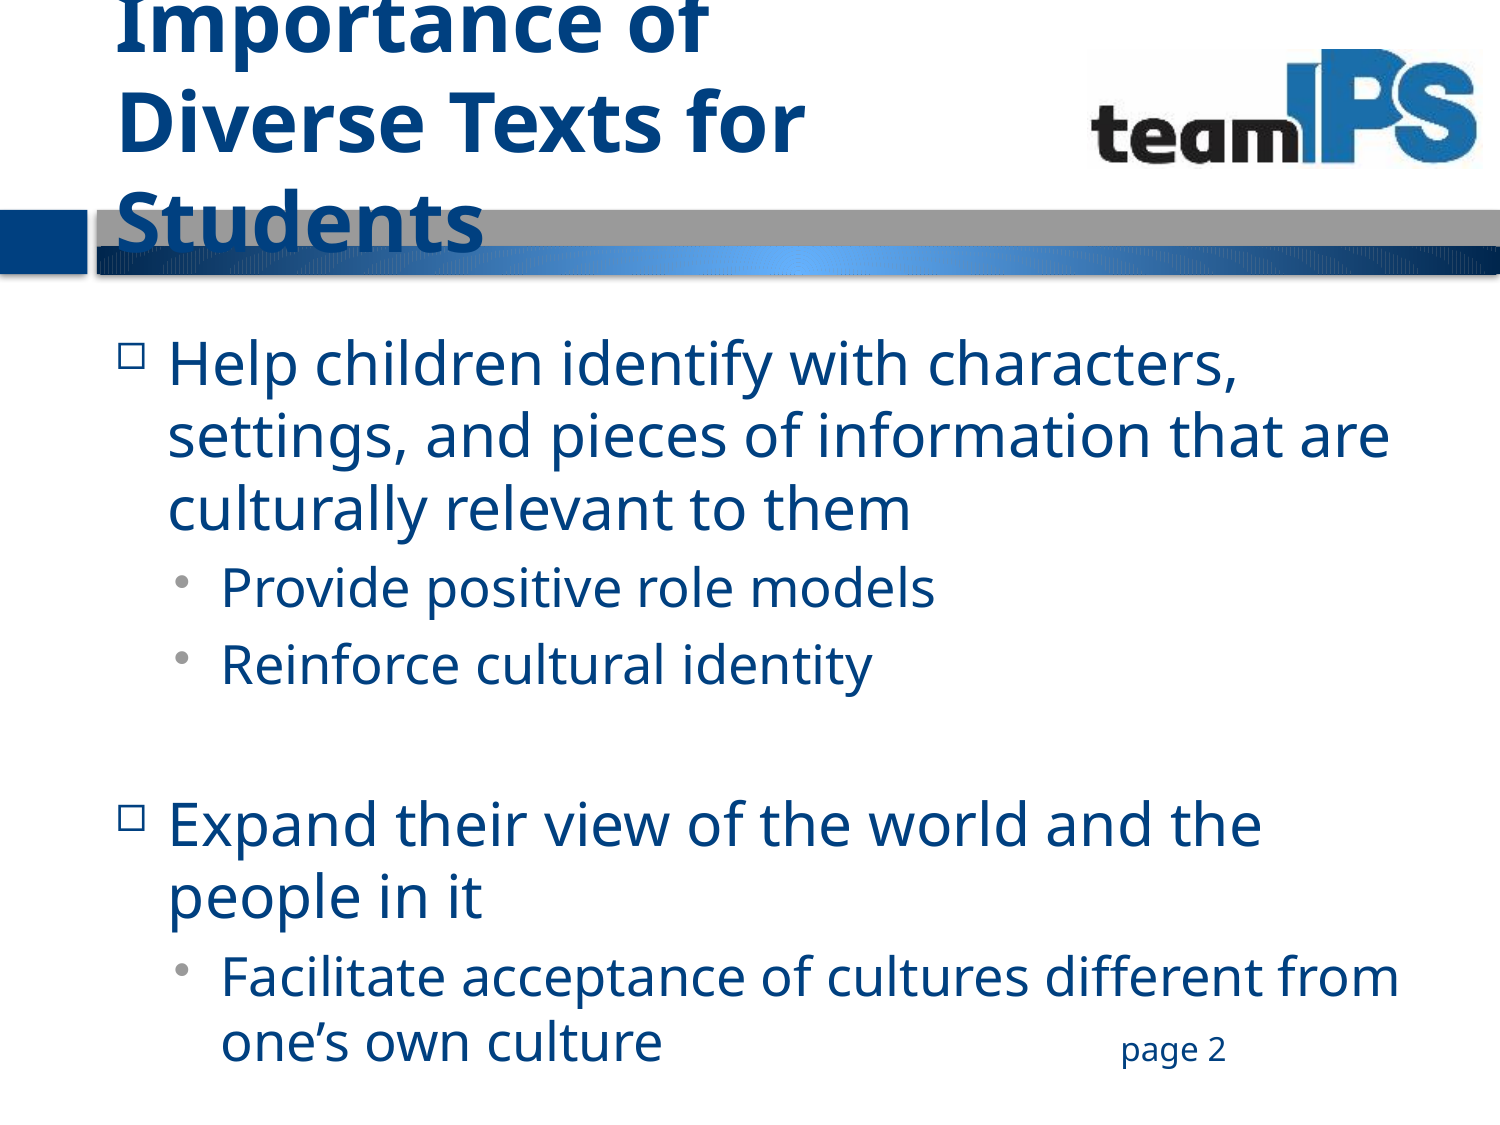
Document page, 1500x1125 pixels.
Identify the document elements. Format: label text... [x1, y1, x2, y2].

title Importance of Diverse Texts for Students [100, 37, 1018, 200]
list Help children identify with characters, settings, and pieces of information that are culturally relevant to them Provide positive role models Reinforce cultural identity Expand their view of the world and the people in it Facilitate acceptance of cultures different from one’s own culture page 2 [100, 317, 1438, 1055]
picture [1087, 49, 1483, 169]
